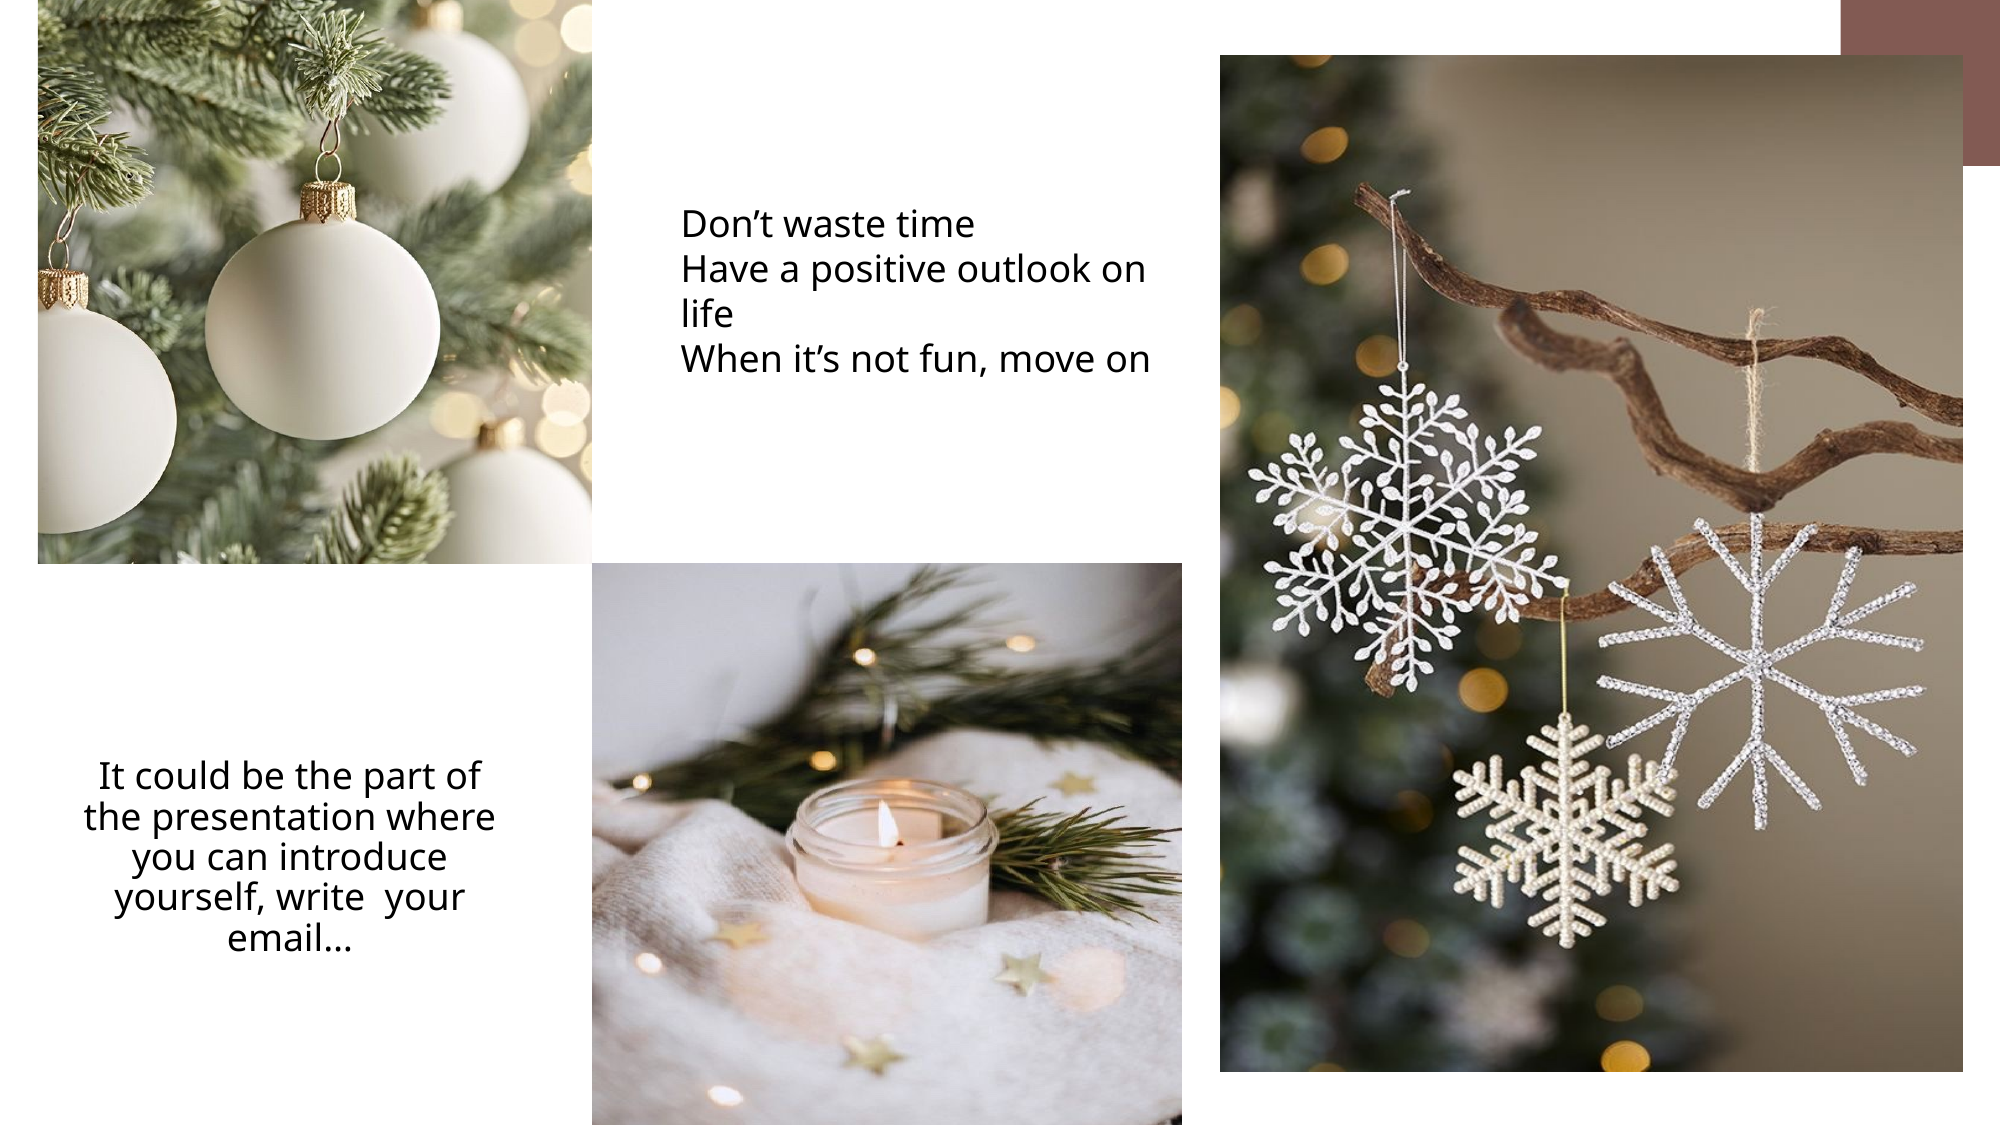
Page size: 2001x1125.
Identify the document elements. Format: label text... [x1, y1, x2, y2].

picture [1220, 55, 1963, 1072]
text_box It could be the part of the presentation where you can introduce yourself, write your email… [68, 742, 513, 999]
text_box Don’t waste time Have a positive outlook on life When it’s not fun, move on [665, 192, 1188, 388]
picture [37, 0, 1182, 1125]
